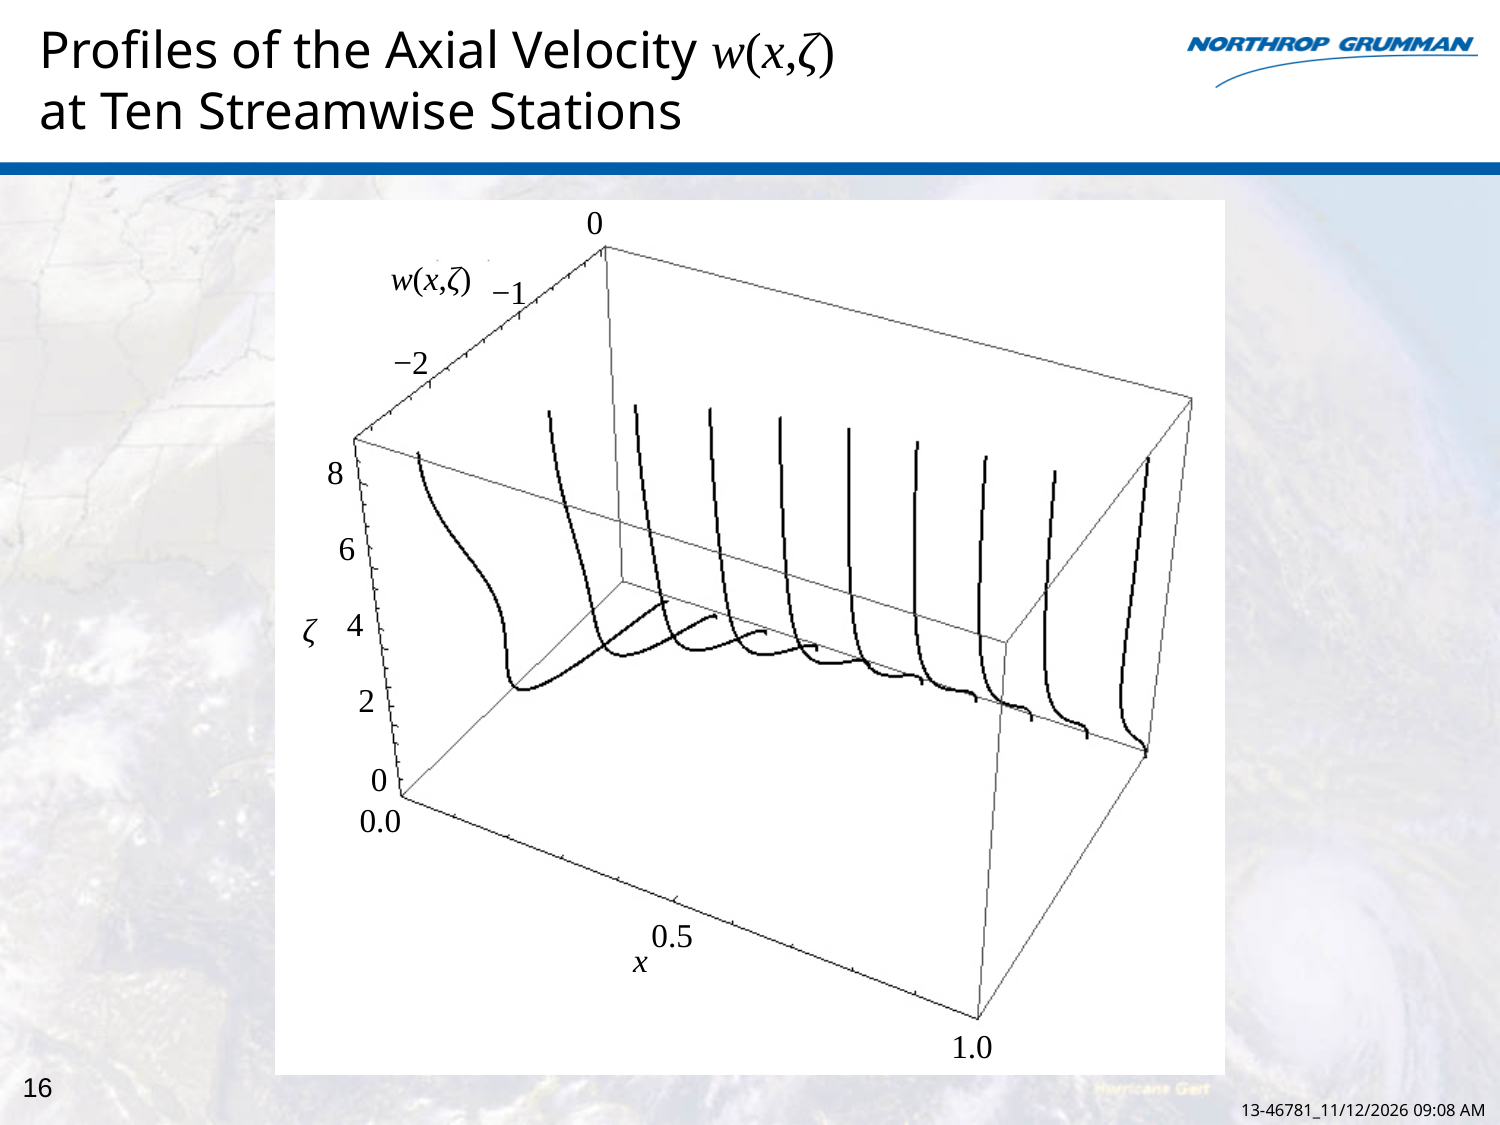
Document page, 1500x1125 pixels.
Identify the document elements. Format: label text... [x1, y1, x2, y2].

slide_number 16 [0, 1062, 76, 1125]
text_box [273, 198, 1227, 1077]
title Profiles of the Axial Velocity w(x,ζ) at Ten Streamwise Stations [24, 9, 1176, 148]
picture [1187, 37, 1478, 88]
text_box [301, 200, 1195, 1066]
picture [0, 175, 1500, 1125]
